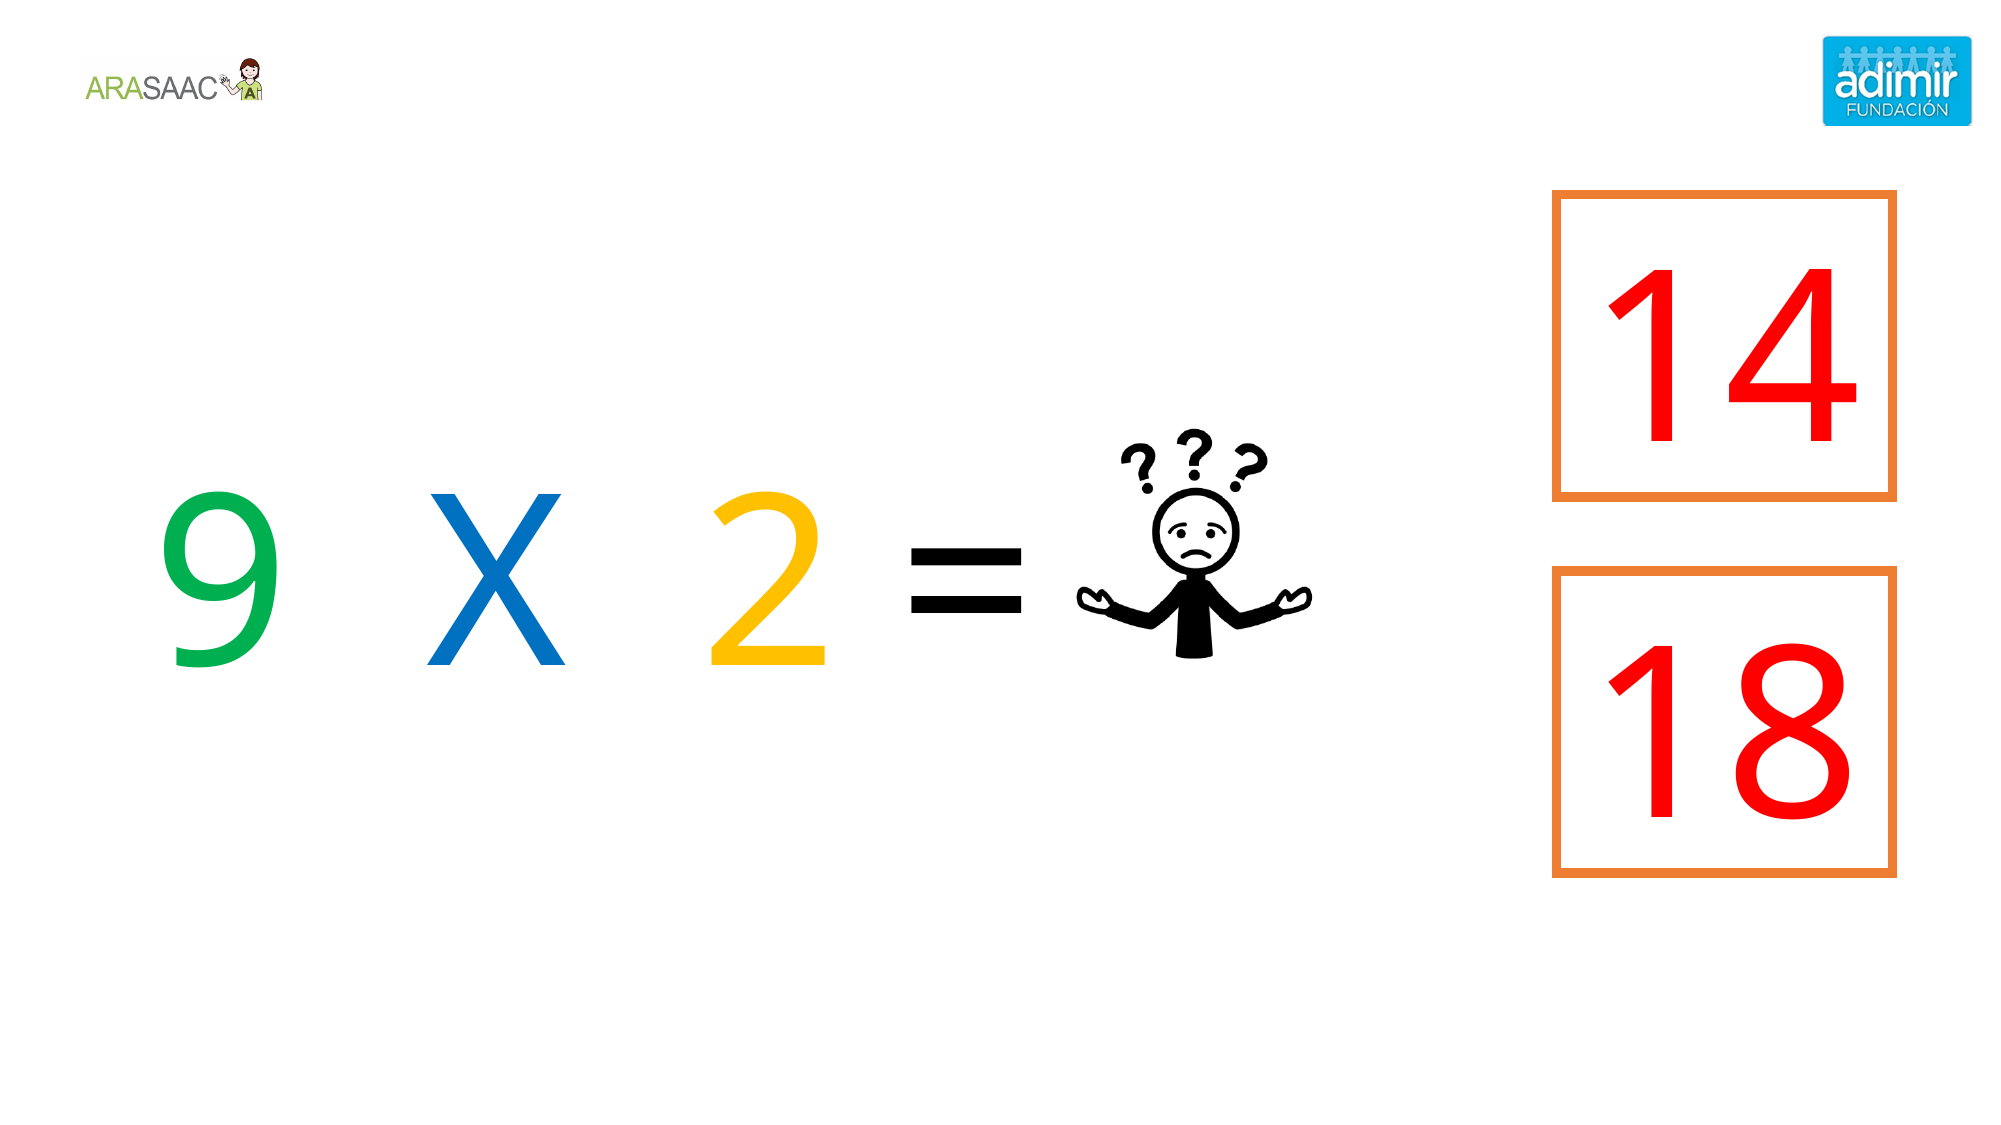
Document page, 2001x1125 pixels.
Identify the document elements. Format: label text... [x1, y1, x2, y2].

text_box 2 [667, 418, 866, 721]
text_box 18 [1555, 570, 1893, 874]
picture [80, 57, 268, 102]
picture [1069, 418, 1320, 669]
picture [1883, 104, 1890, 114]
text_box 9 [138, 418, 302, 721]
text_box 14 [1555, 194, 1893, 498]
picture [1821, 33, 2000, 126]
text_box = [866, 418, 1069, 721]
picture [1836, 47, 1957, 98]
text_box X [389, 418, 604, 721]
picture [1848, 104, 1855, 114]
